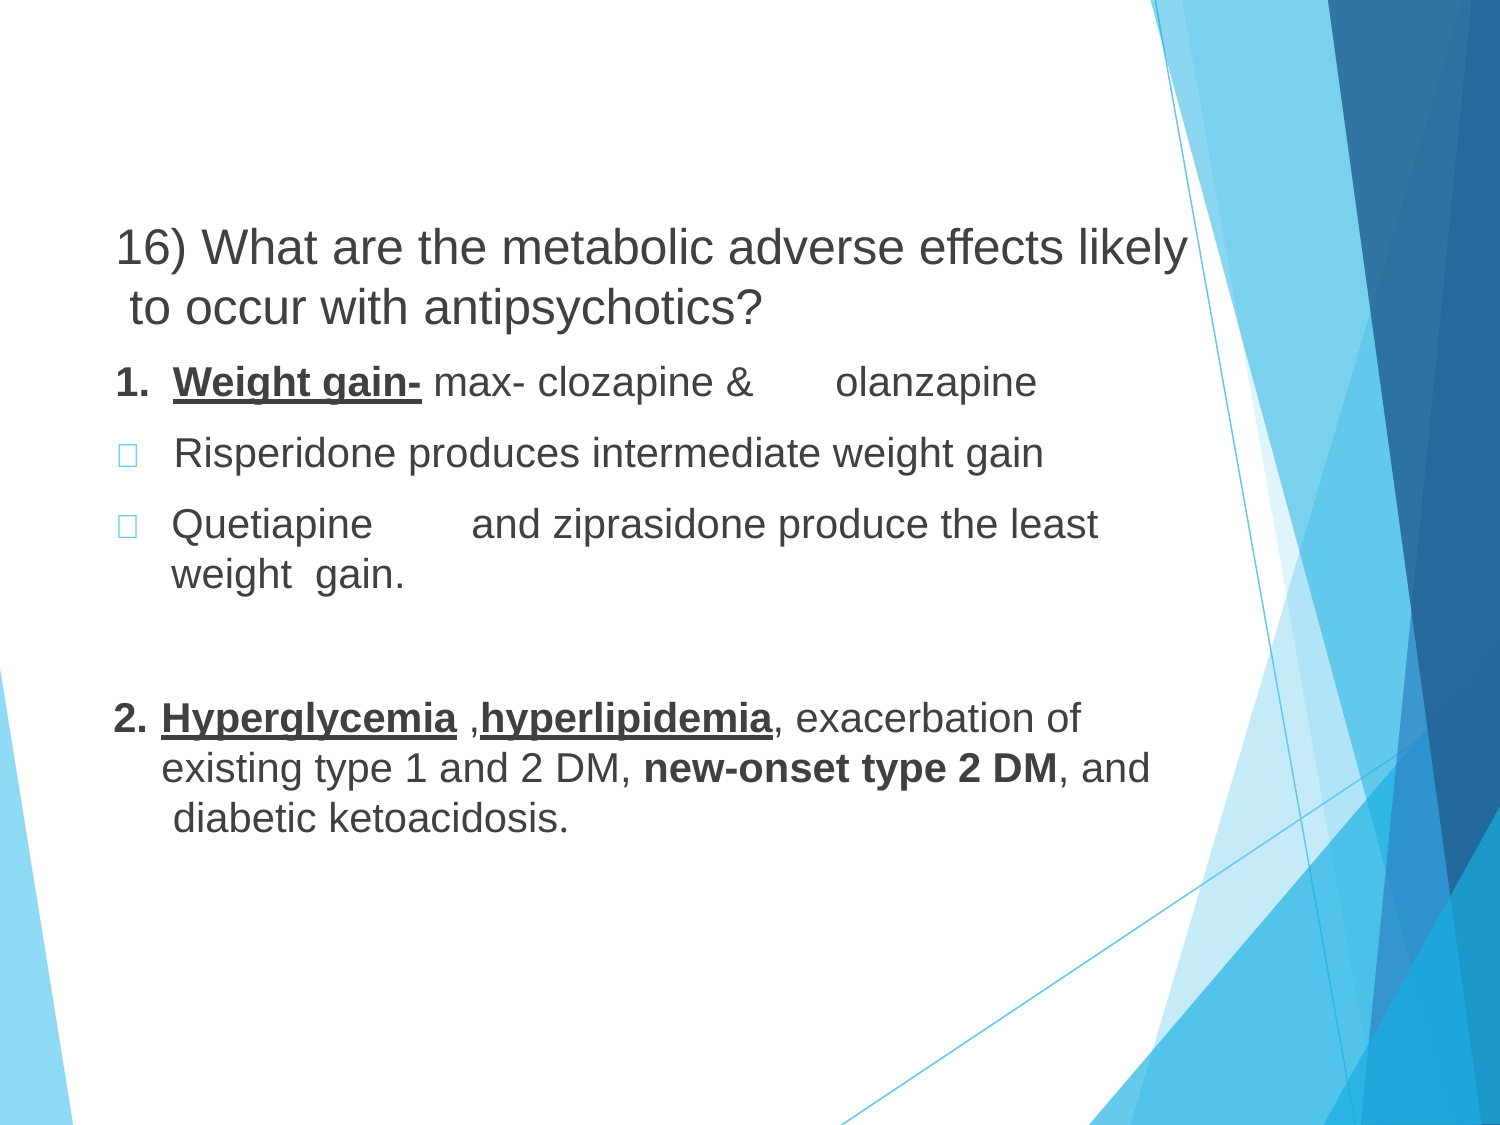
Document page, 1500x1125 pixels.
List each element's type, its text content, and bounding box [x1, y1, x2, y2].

list Weight gain- max- clozapine & olanzapine  Risperidone produces intermediate weight gain  Quetiapine and ziprasidone produce the least weight gain. Hyperglycemia ,hyperlipidemia, exacerbation of existing type 1 and 2 DM, new-onset type 2 DM, and diabetic ketoacidosis. [113, 332, 1162, 993]
title 16) What are the metabolic adverse effects likely to occur with antipsychotics? [113, 212, 1195, 403]
